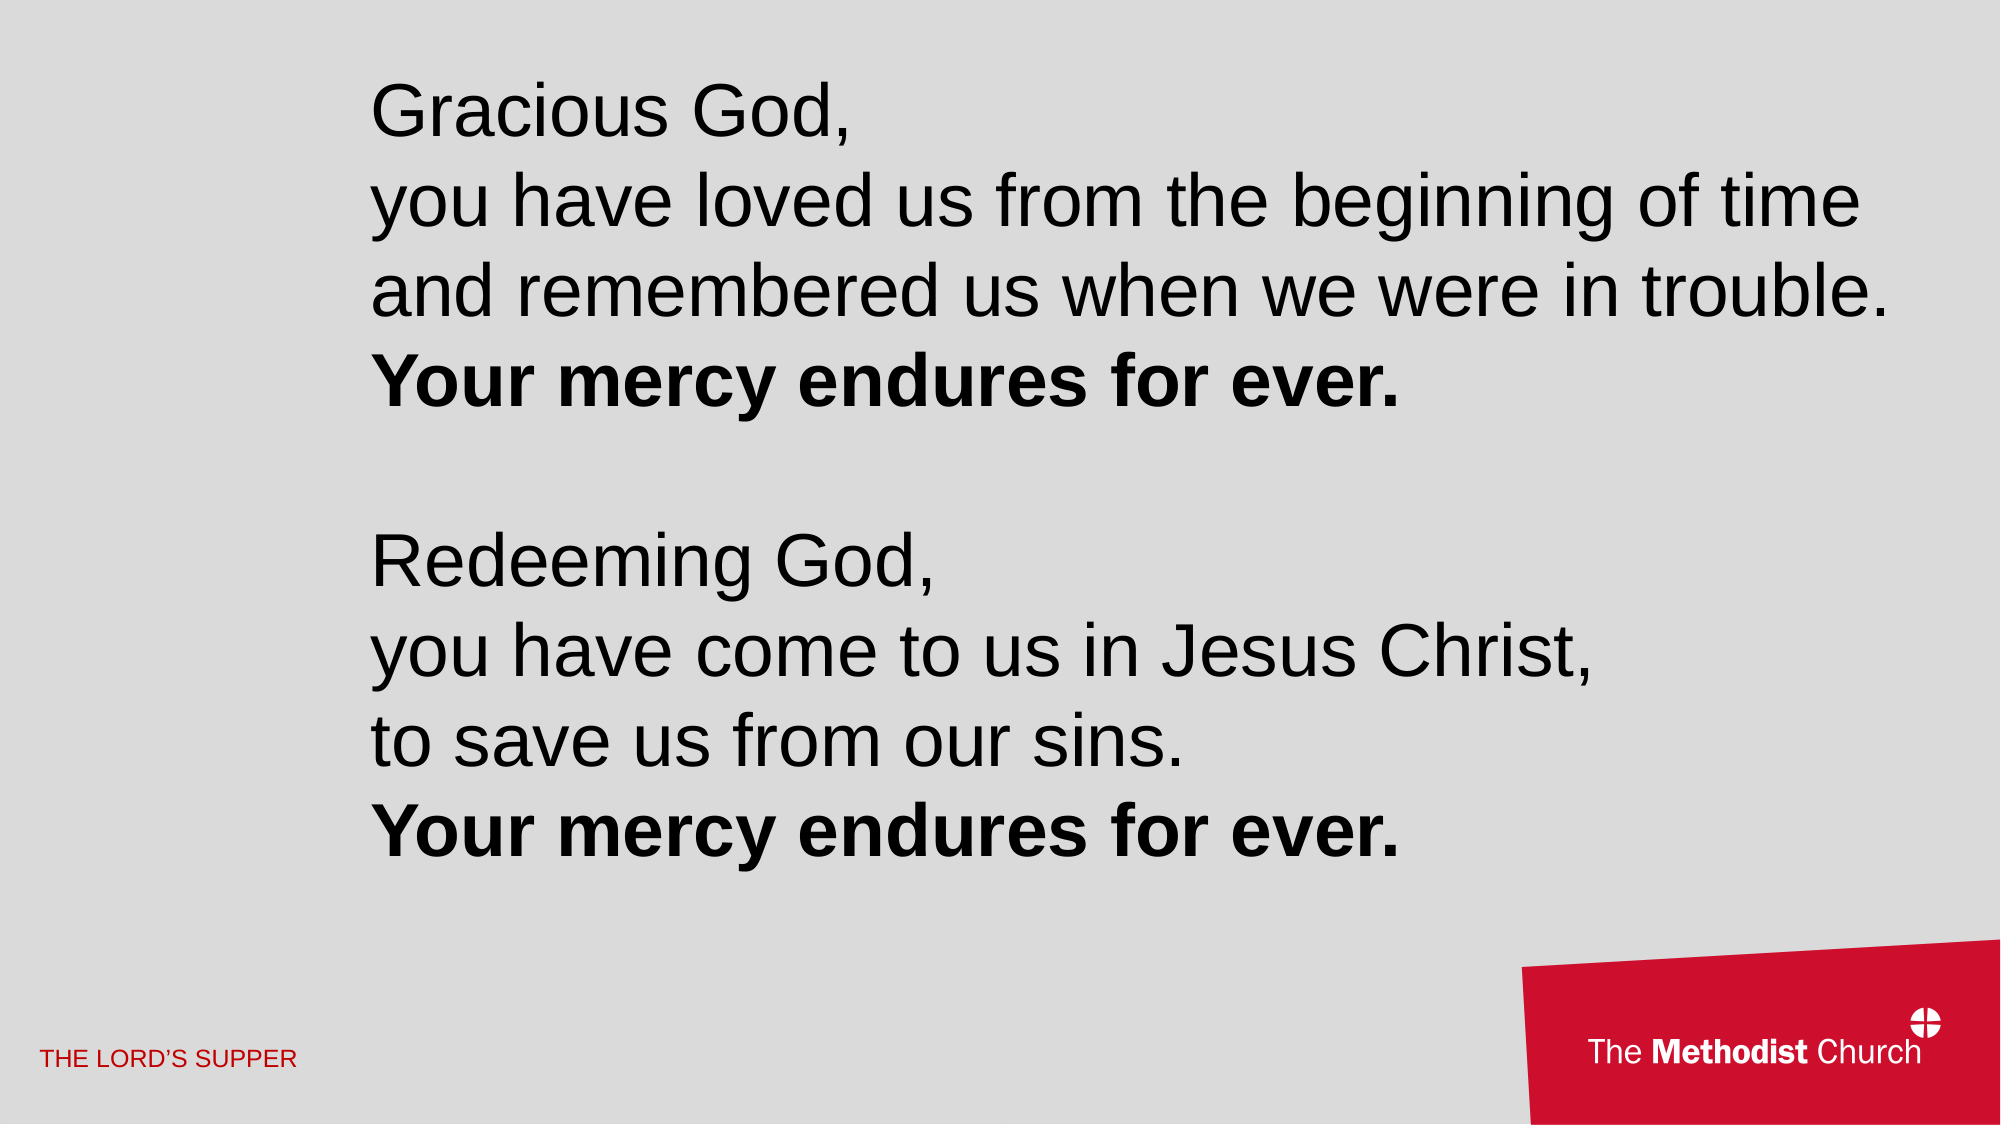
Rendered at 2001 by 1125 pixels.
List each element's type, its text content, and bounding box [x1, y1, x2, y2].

subtitle Gracious God, you have loved us from the beginning of time and remembered us when we were in trouble. Your mercy endures for ever. Redeeming God, you have come to us in Jesus Christ, to save us from our sins. Your mercy endures for ever. [355, 53, 1933, 125]
picture [0, 0, 2001, 1125]
